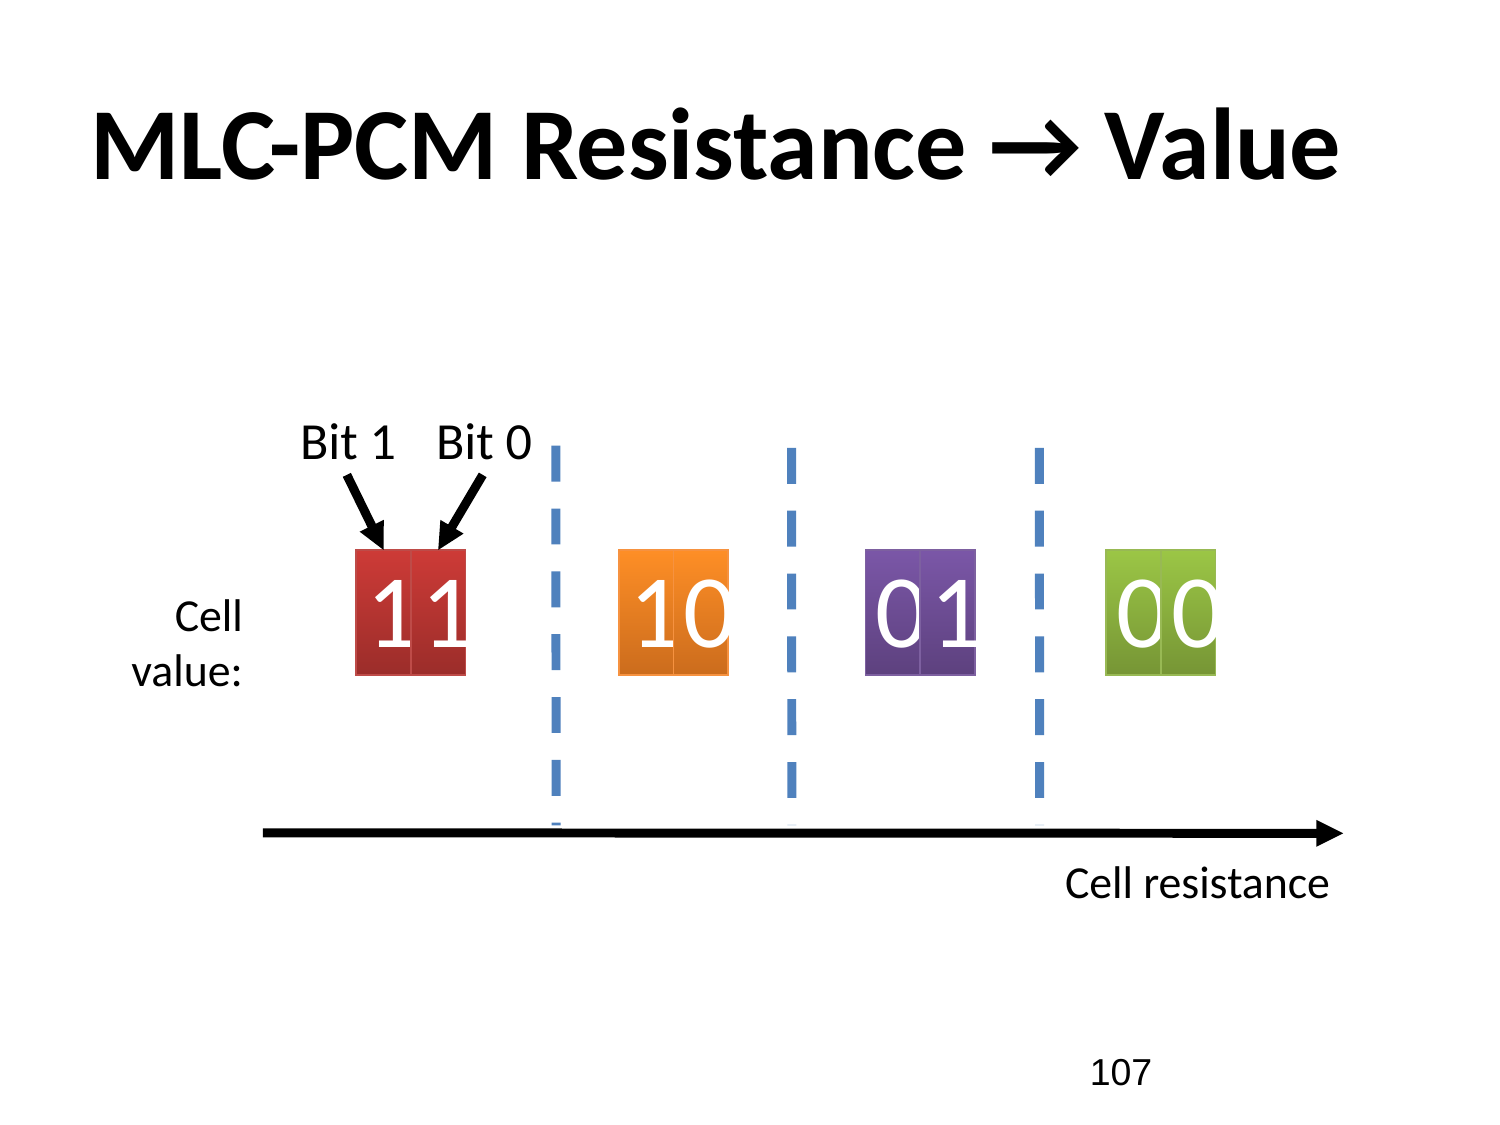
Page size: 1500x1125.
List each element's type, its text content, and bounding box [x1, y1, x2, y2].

text_box 1 [410, 549, 466, 675]
slide_number 107 [1074, 1042, 1425, 1103]
title MLC-PCM Resistance → Value [75, 44, 1425, 233]
text_box 0 [1160, 549, 1216, 675]
text_box 1 [618, 549, 673, 675]
text_box 0 [865, 549, 920, 675]
text_box 0 [1106, 549, 1160, 675]
text_box Cell resistance [1040, 847, 1341, 914]
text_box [437, 475, 483, 551]
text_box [346, 475, 384, 551]
text_box 1 [920, 549, 975, 675]
text_box Cell value: [56, 580, 254, 701]
text_box 0 [673, 549, 728, 675]
text_box Bit 0 [412, 401, 553, 475]
text_box Bit 1 [281, 401, 412, 475]
text_box 1 [356, 549, 410, 675]
